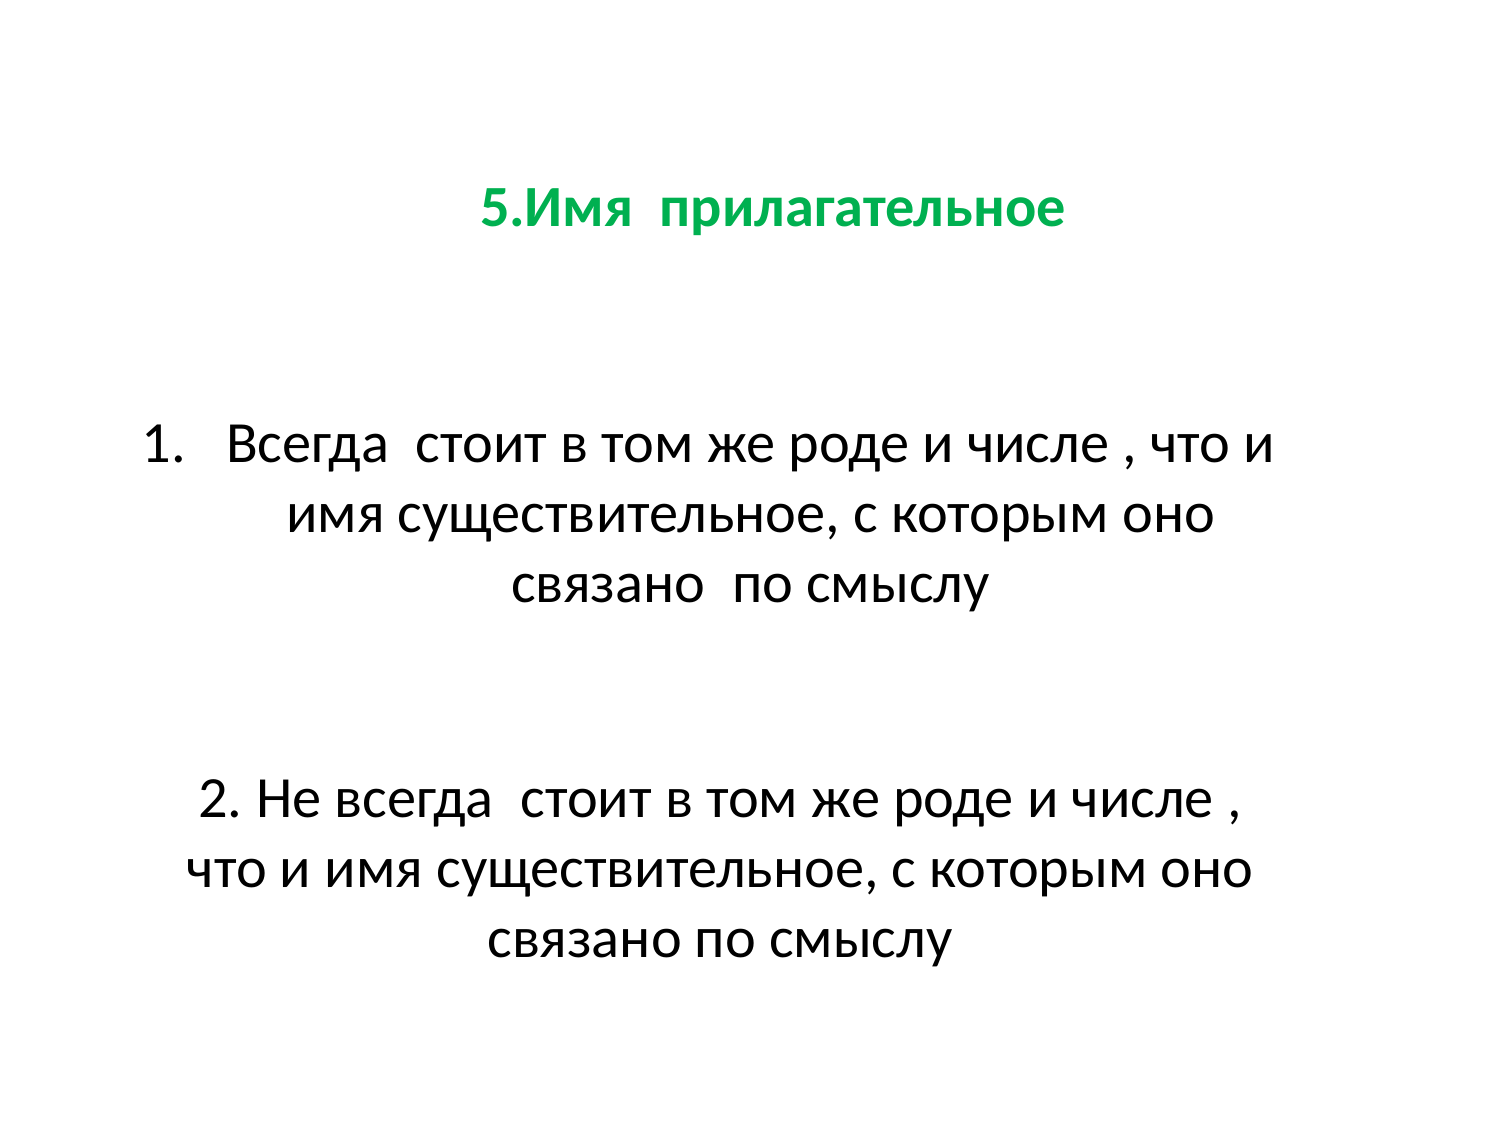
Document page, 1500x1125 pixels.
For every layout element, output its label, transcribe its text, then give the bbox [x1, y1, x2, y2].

text_box 2. Не всегда стоит в том же роде и числе , что и имя существительное, с которым оно связано по смыслу [159, 751, 1282, 977]
text_box 5.Имя прилагательное [218, 160, 1341, 246]
text_box Всегда стоит в том же роде и числе , что и имя существительное, с которым оно связано по смыслу [100, 397, 1317, 721]
